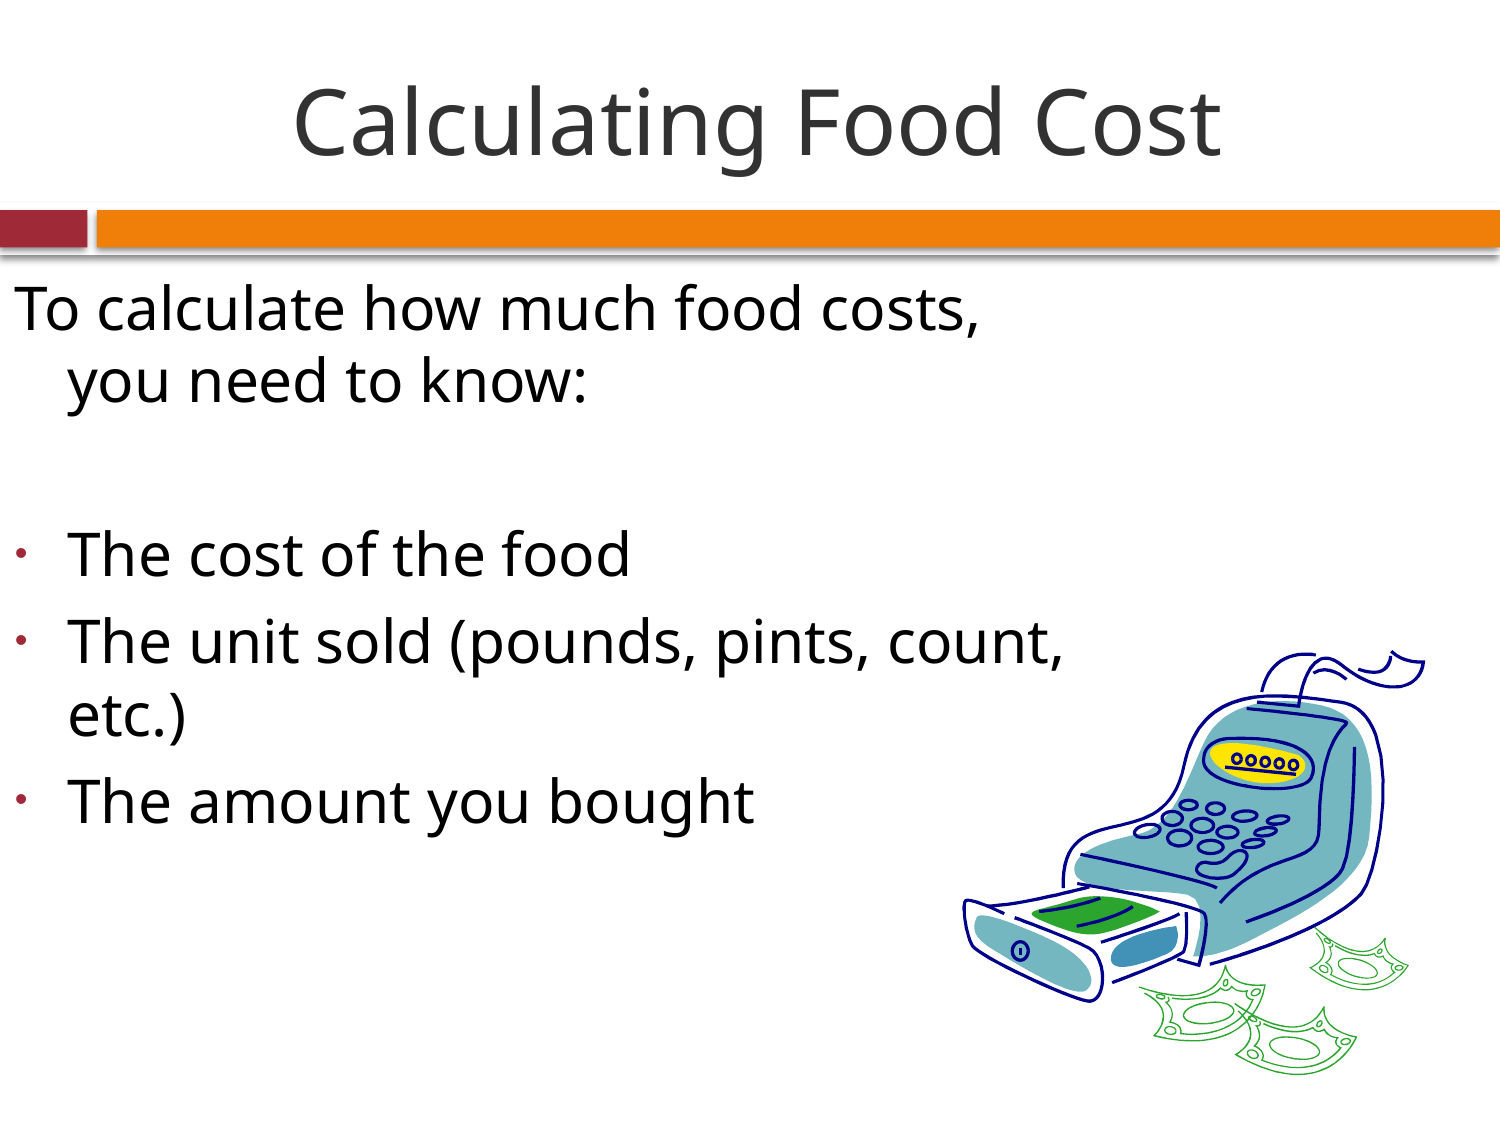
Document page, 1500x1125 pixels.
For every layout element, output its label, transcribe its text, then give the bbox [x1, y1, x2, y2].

list To calculate how much food costs, you need to know: The cost of the food The unit sold (pounds, pints, count, etc.) The amount you bought [0, 262, 1113, 1125]
picture [962, 649, 1426, 1076]
title Calculating Food Cost [100, 37, 1438, 200]
